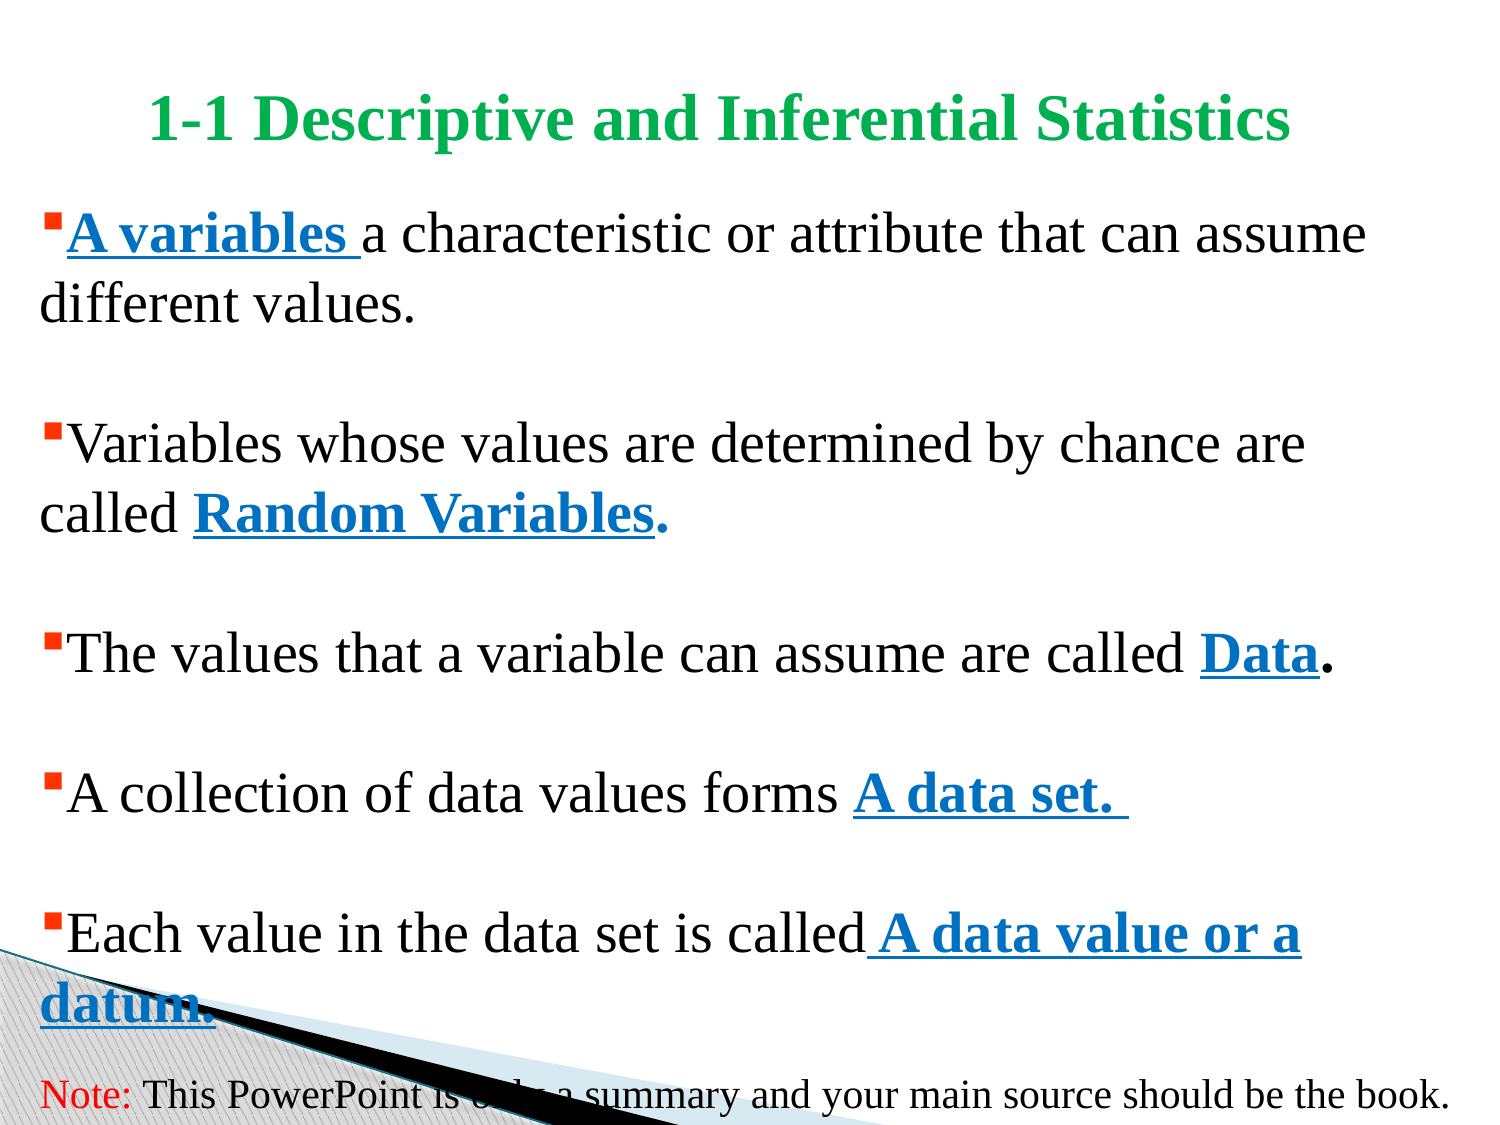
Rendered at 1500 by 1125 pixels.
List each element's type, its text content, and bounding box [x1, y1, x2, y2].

text_box Note: This PowerPoint is only a summary and your main source should be the book. [24, 1059, 1488, 1125]
text_box 1-1 Descriptive and Inferential Statistics [132, 66, 1308, 162]
text_box A variables a characteristic or attribute that can assume different values. Variables whose values are determined by chance are called Random Variables. The values that a variable can assume are called Data. A collection of data values forms A data set. Each value in the data set is called A data value or a datum. [24, 186, 1475, 1042]
